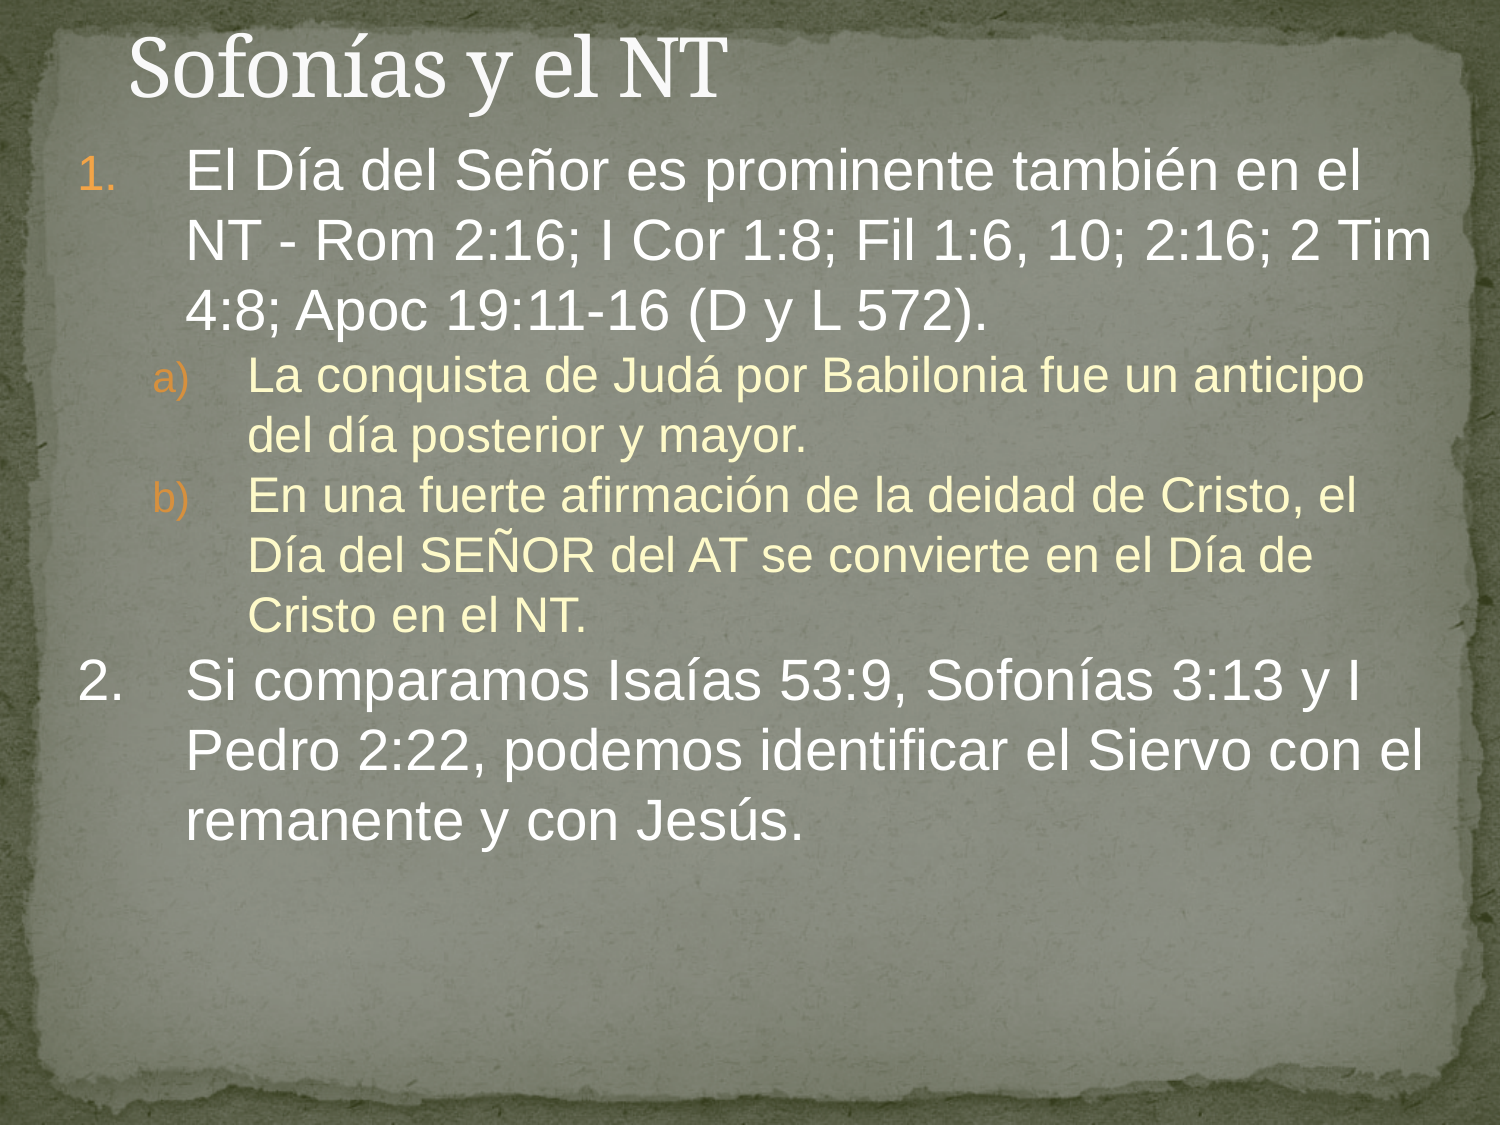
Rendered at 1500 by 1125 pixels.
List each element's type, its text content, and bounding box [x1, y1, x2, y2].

list El Día del Señor es prominente también en el NT - Rom 2:16; I Cor 1:8; Fil 1:6, 10; 2:16; 2 Tim 4:8; Apoc 19:11-16 (D y L 572). La conquista de Judá por Babilonia fue un anticipo del día posterior y mayor. En una fuerte afirmación de la deidad de Cristo, el Día del SEÑOR del AT se convierte en el Día de Cristo en el NT. 2. Si comparamos Isaías 53:9, Sofonías 3:13 y I Pedro 2:22, podemos identificar el Siervo con el remanente y con Jesús. [62, 125, 1450, 1125]
title Sofonías y el NT [112, 0, 1388, 122]
